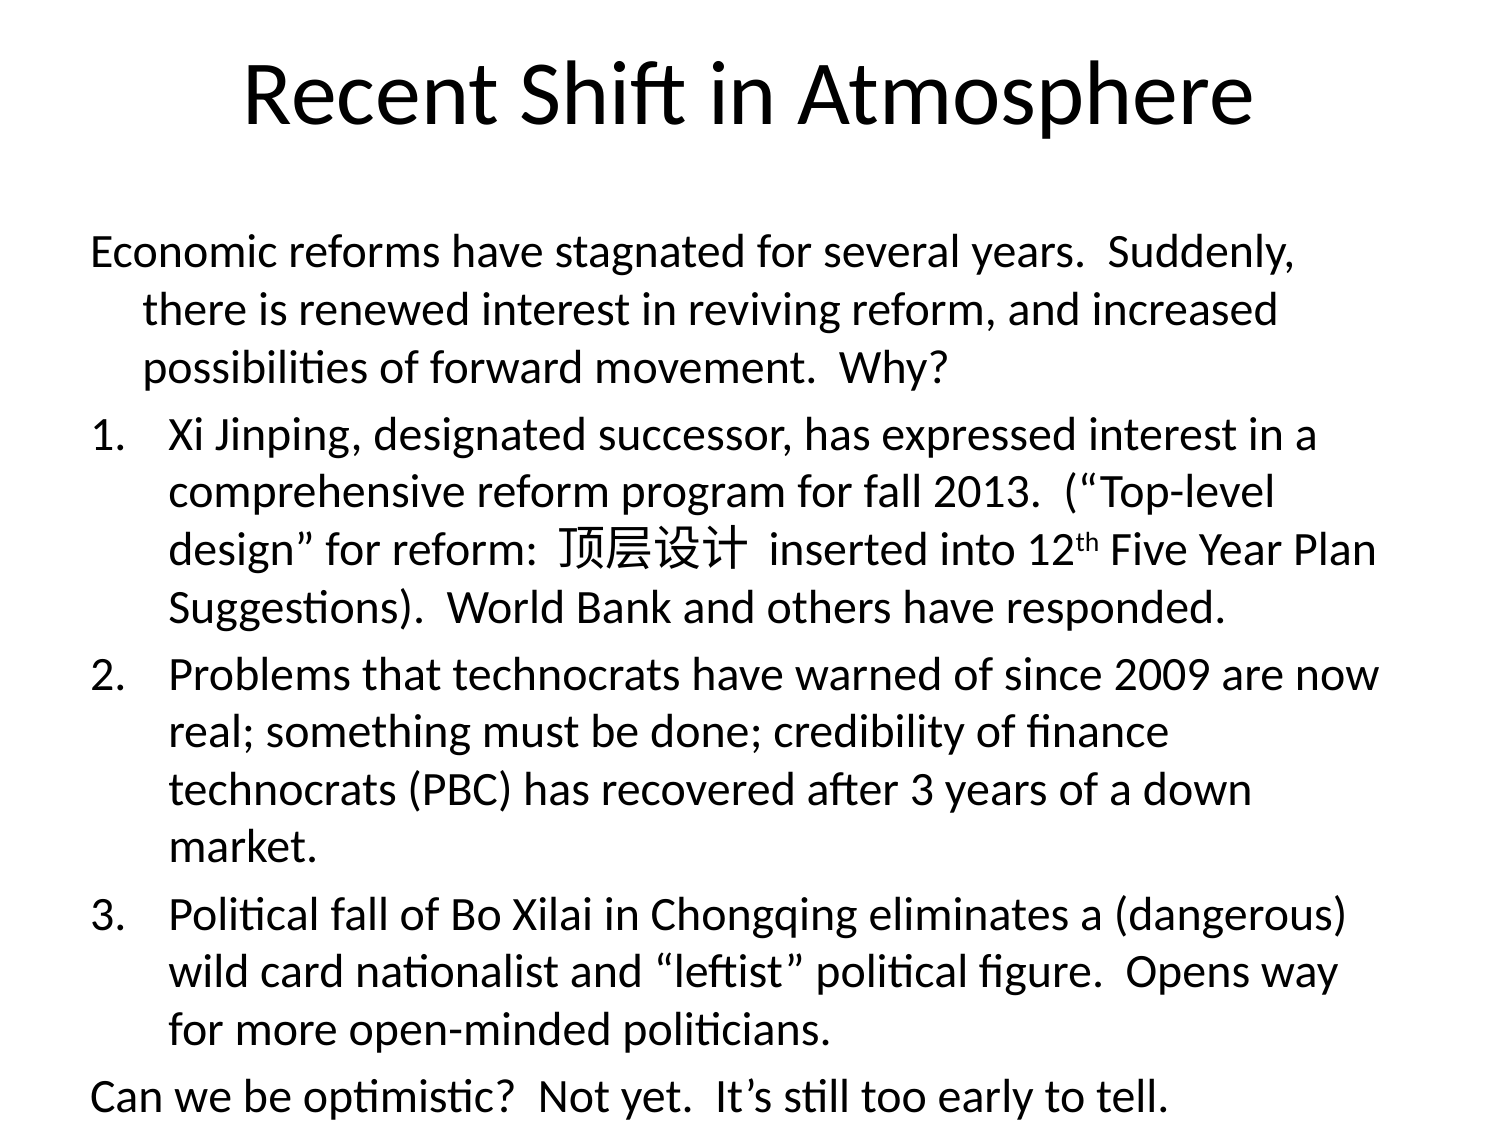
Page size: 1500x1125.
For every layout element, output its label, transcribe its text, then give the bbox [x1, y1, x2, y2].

list Economic reforms have stagnated for several years. Suddenly, there is renewed interest in reviving reform, and increased possibilities of forward movement. Why? Xi Jinping, designated successor, has expressed interest in a comprehensive reform program for fall 2013. (“Top-level design” for reform: 顶层设计 inserted into 12th Five Year Plan Suggestions). World Bank and others have responded. Problems that technocrats have warned of since 2009 are now real; something must be done; credibility of finance technocrats (PBC) has recovered after 3 years of a down market. Political fall of Bo Xilai in Chongqing eliminates a (dangerous) wild card nationalist and “leftist” political figure. Opens way for more open-minded politicians. Can we be optimistic? Not yet. It’s still too early to tell. [75, 212, 1413, 1125]
title Recent Shift in Atmosphere [75, 0, 1425, 175]
